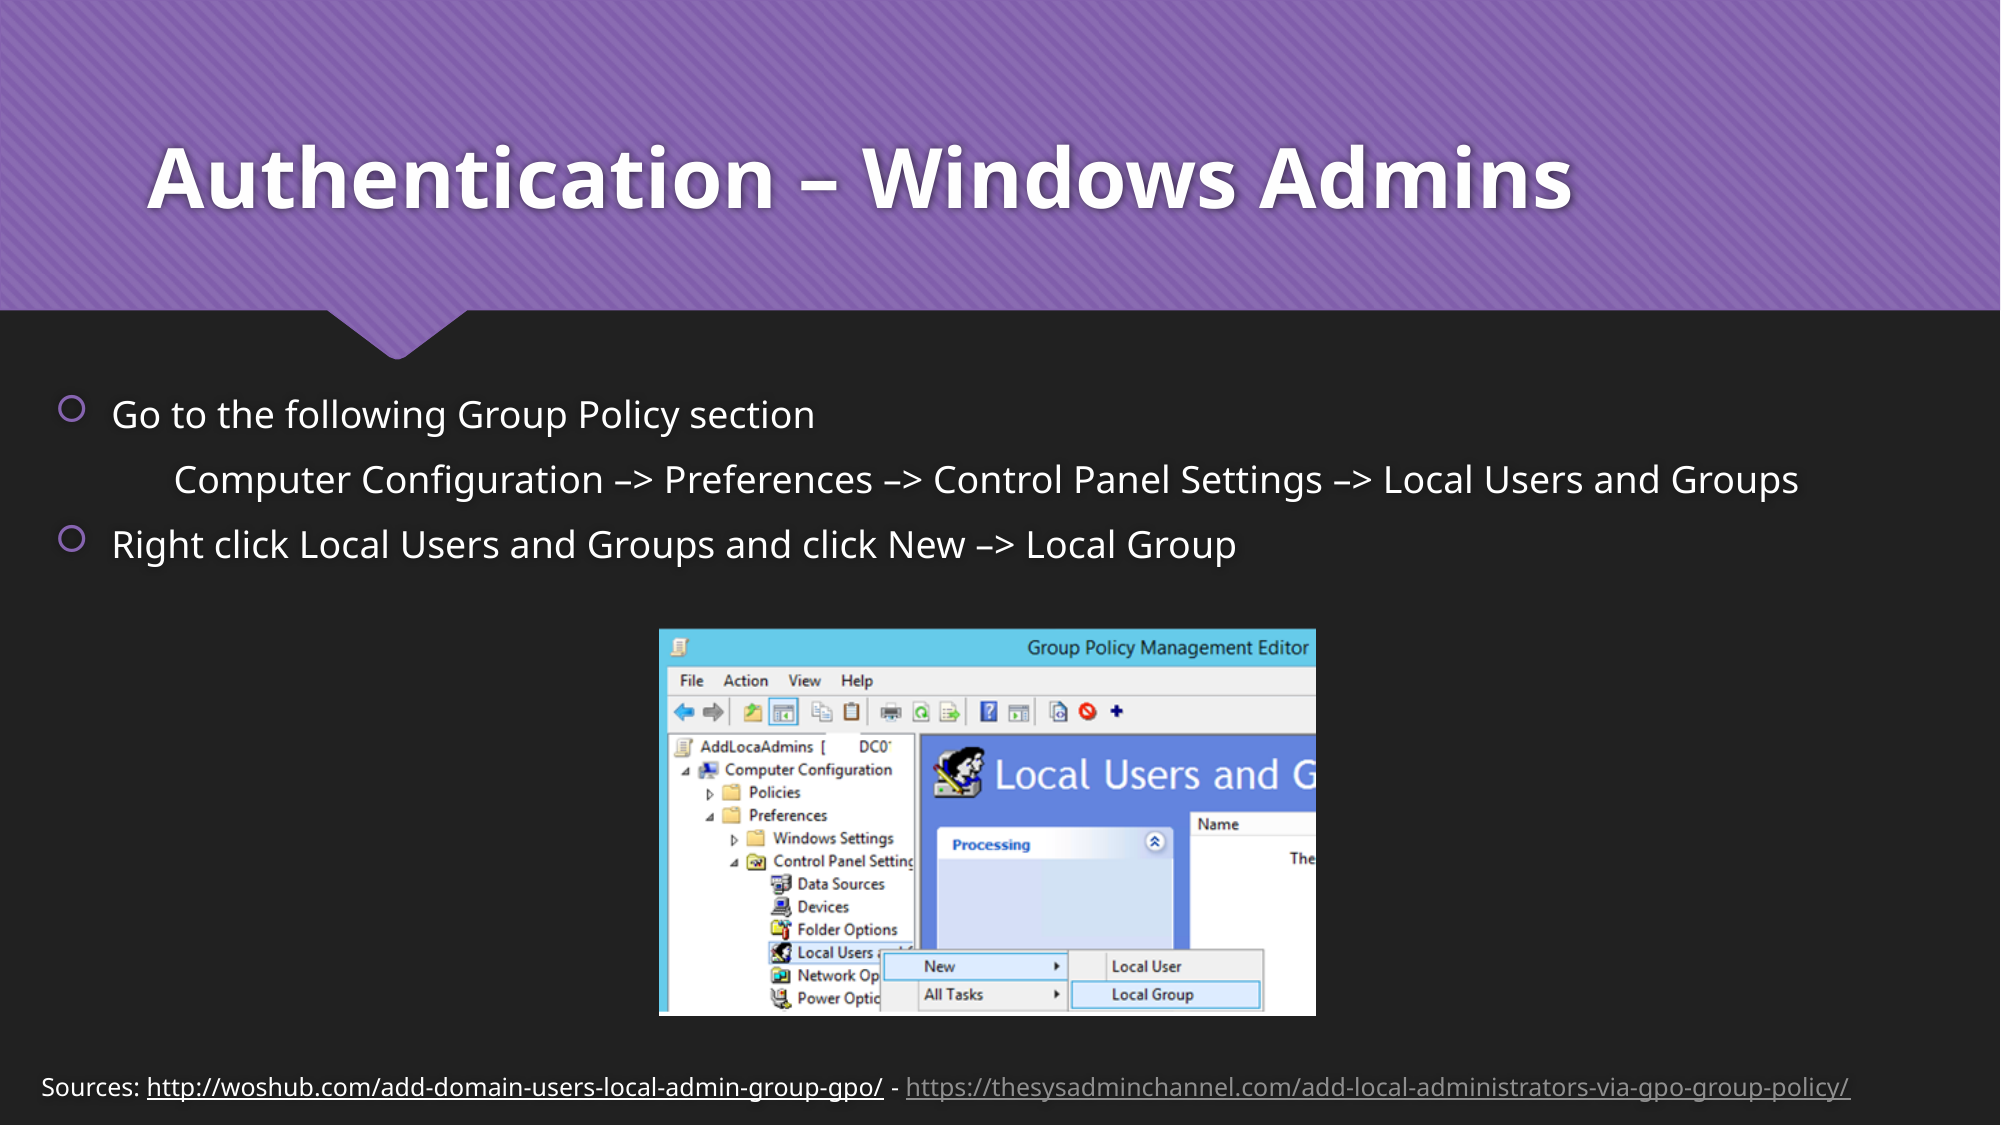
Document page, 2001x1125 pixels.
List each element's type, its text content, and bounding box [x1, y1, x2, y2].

picture [659, 627, 1316, 1016]
title Authentication – Windows Admins [132, 73, 1868, 233]
text_box Sources: http://woshub.com/add-domain-users-local-admin-group-gpo/ - https://thesysadminchannel.com/add-local-administrators-via-gpo-group-policy/ [26, 1051, 1969, 1125]
list Go to the following Group Policy section Computer Configuration –> Preferences –> Control Panel Settings –> Local Users and Groups Right click Local Users and Groups and click New –> Local Group [40, 364, 1935, 593]
